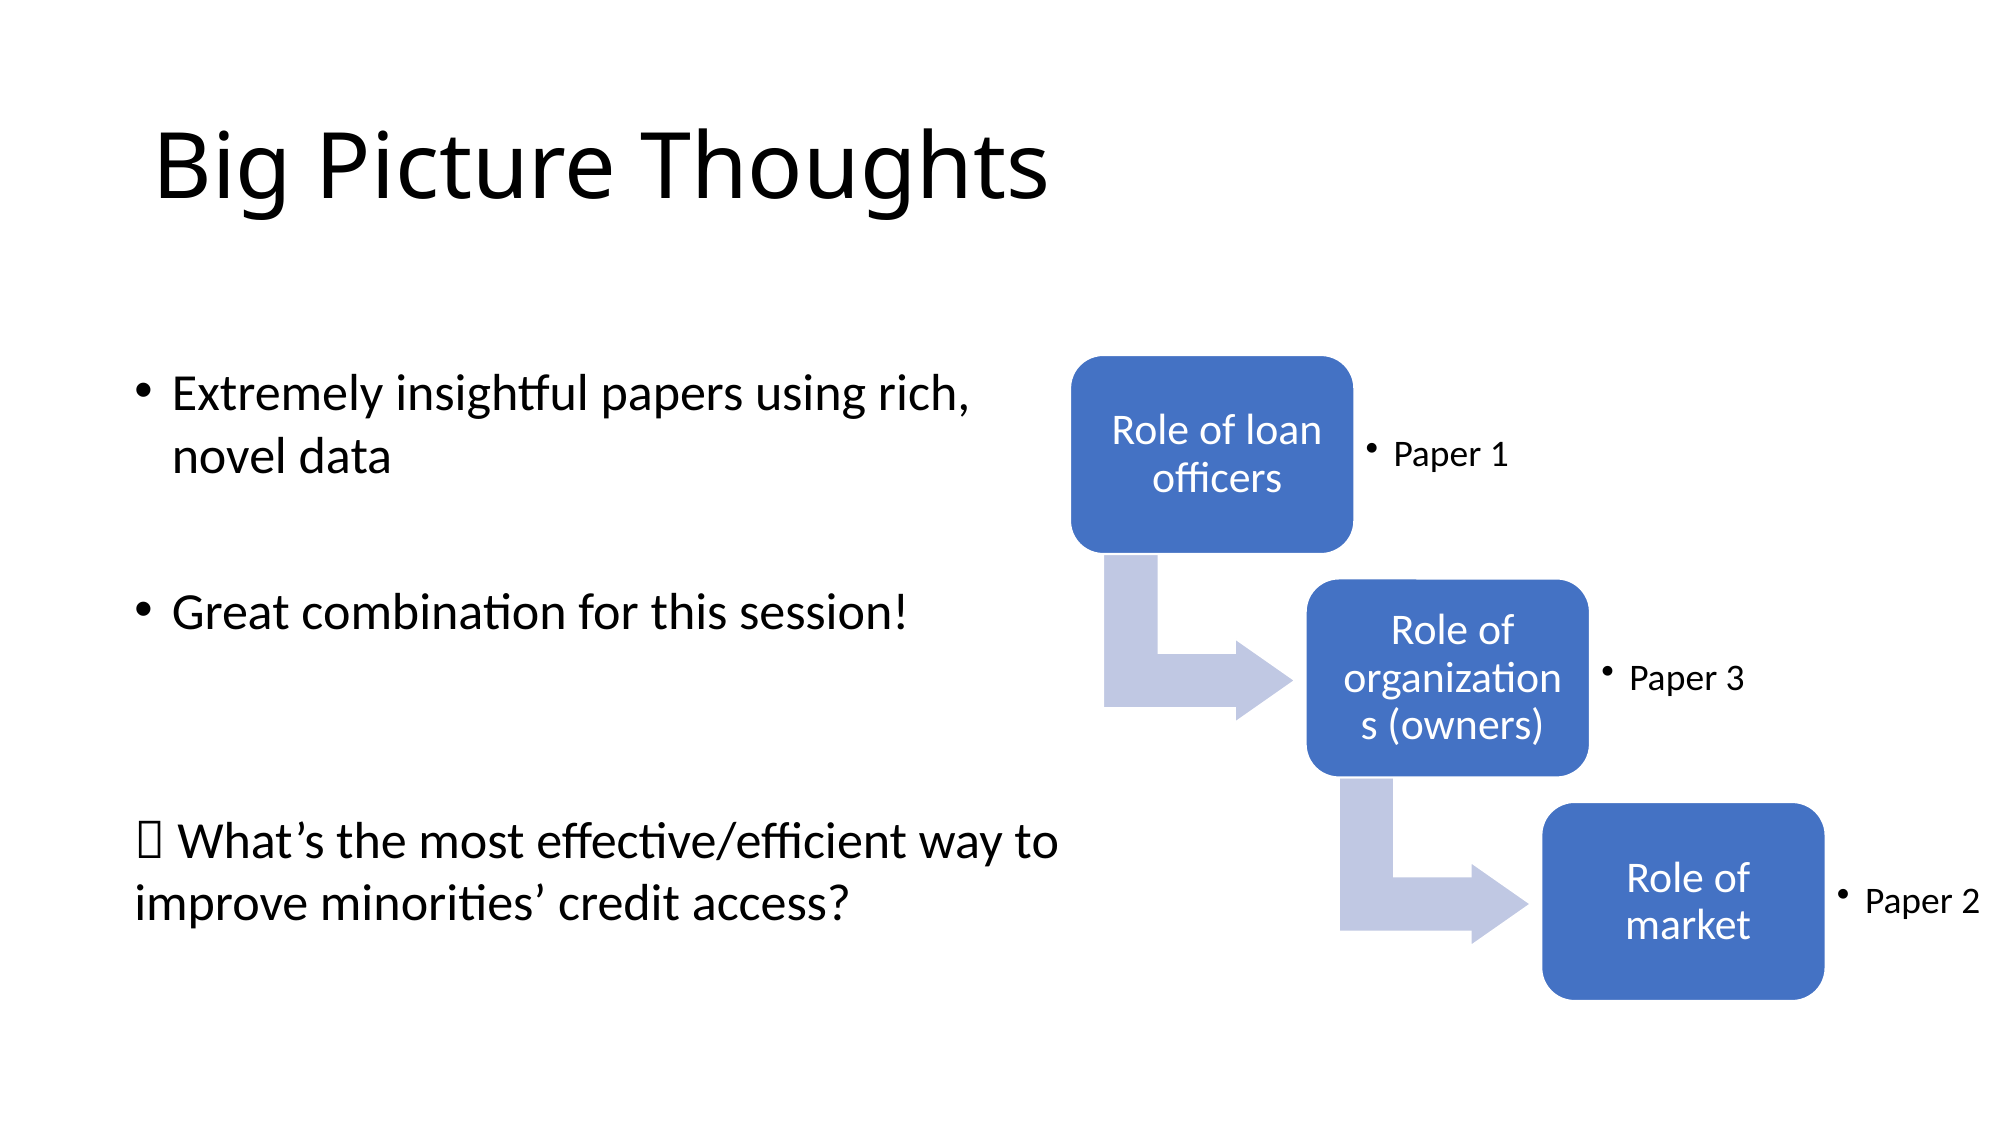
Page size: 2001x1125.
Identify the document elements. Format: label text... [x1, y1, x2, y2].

list Extremely insightful papers using rich, novel data Great combination for this session!  What’s the most effective/efficient way to improve minorities’ credit access? [119, 351, 1108, 1066]
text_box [978, 351, 2000, 1005]
title Big Picture Thoughts [137, 59, 1863, 278]
